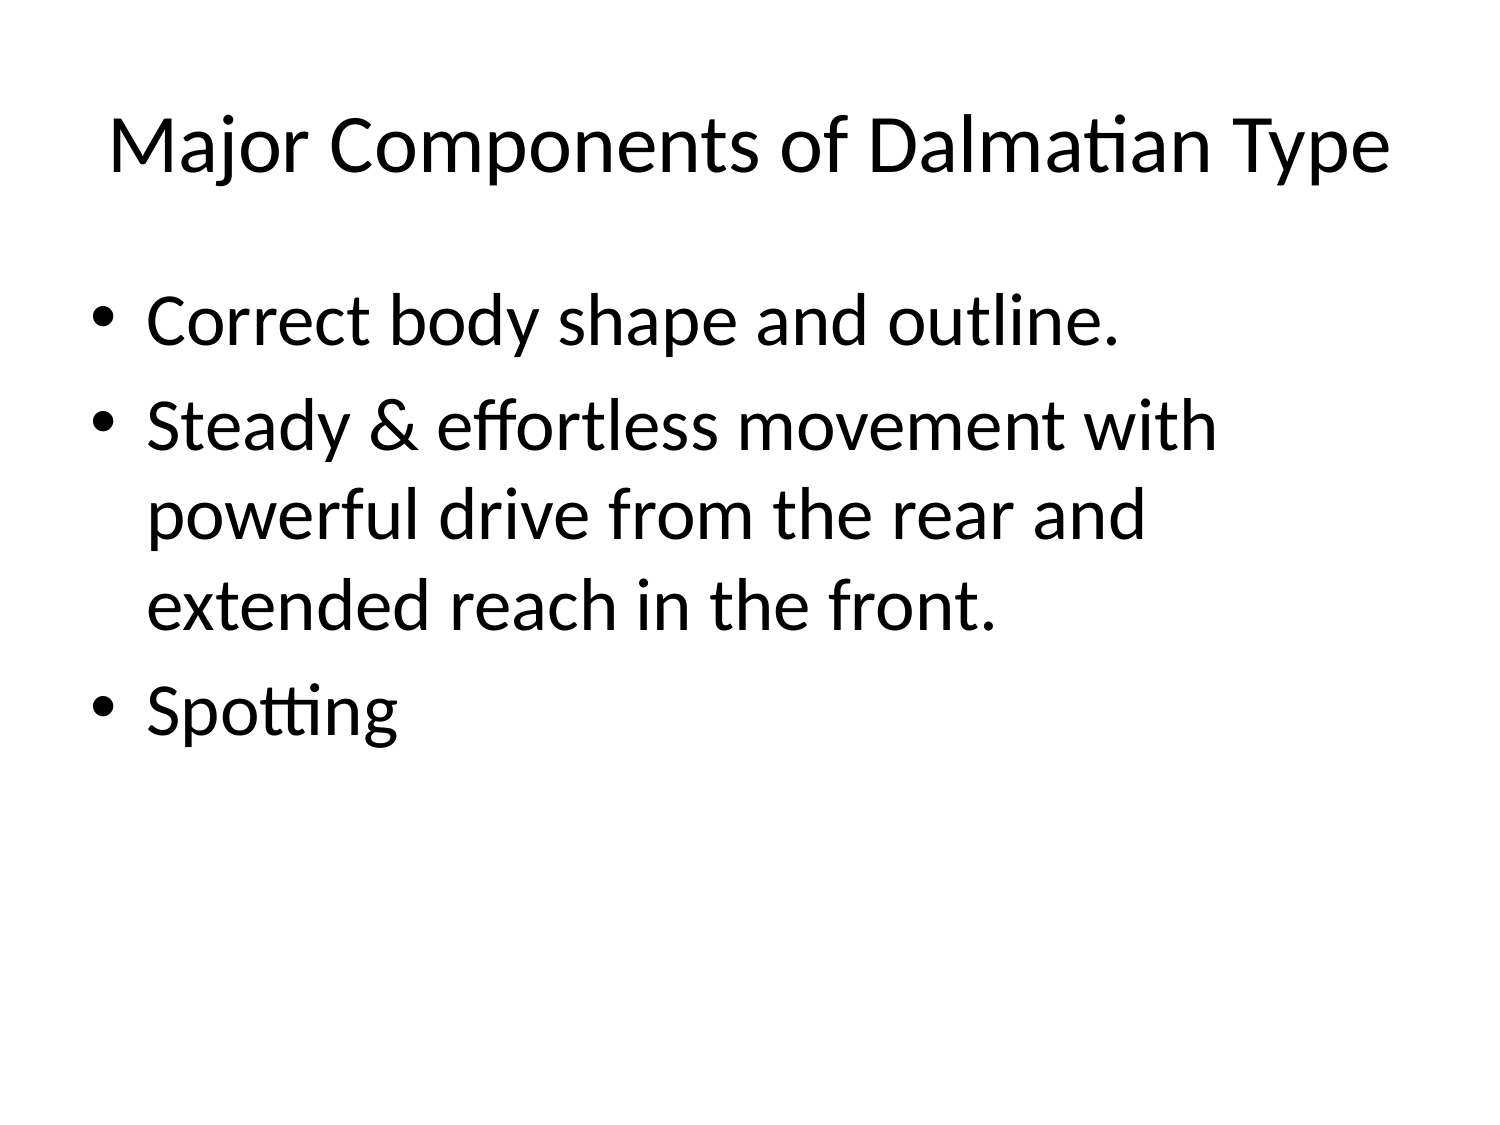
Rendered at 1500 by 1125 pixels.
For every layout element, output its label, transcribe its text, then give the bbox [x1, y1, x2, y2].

list Correct body shape and outline. Steady & effortless movement with powerful drive from the rear and extended reach in the front. Spotting [74, 262, 1426, 1006]
title Major Components of Dalmatian Type [74, 44, 1426, 233]
